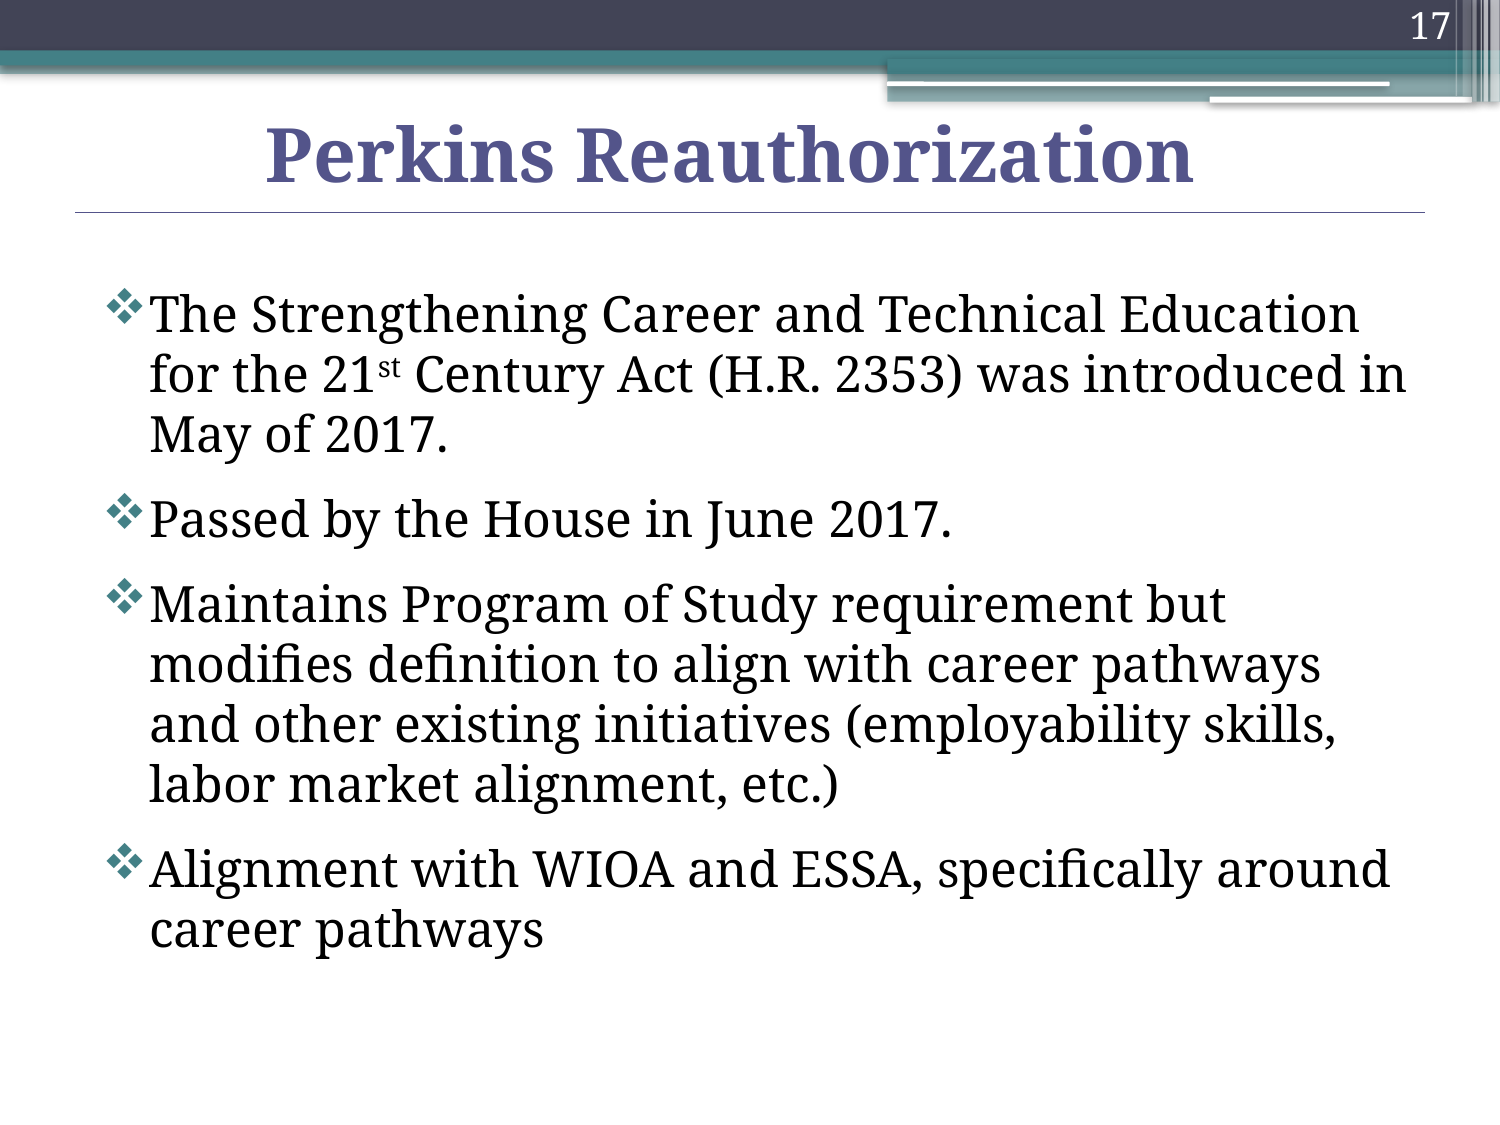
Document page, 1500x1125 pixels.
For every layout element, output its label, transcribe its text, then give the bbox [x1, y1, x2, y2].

slide_number 17 [1341, 0, 1466, 61]
text_box The Strengthening Career and Technical Education for the 21st Century Act (H.R. 2353) was introduced in May of 2017. Passed by the House in June 2017. Maintains Program of Study requirement but modifies definition to align with career pathways and other existing initiatives (employability skills, labor market alignment, etc.) Alignment with WIOA and ESSA, specifically around career pathways [87, 275, 1438, 1040]
text_box Perkins Reauthorization [162, 99, 1300, 205]
